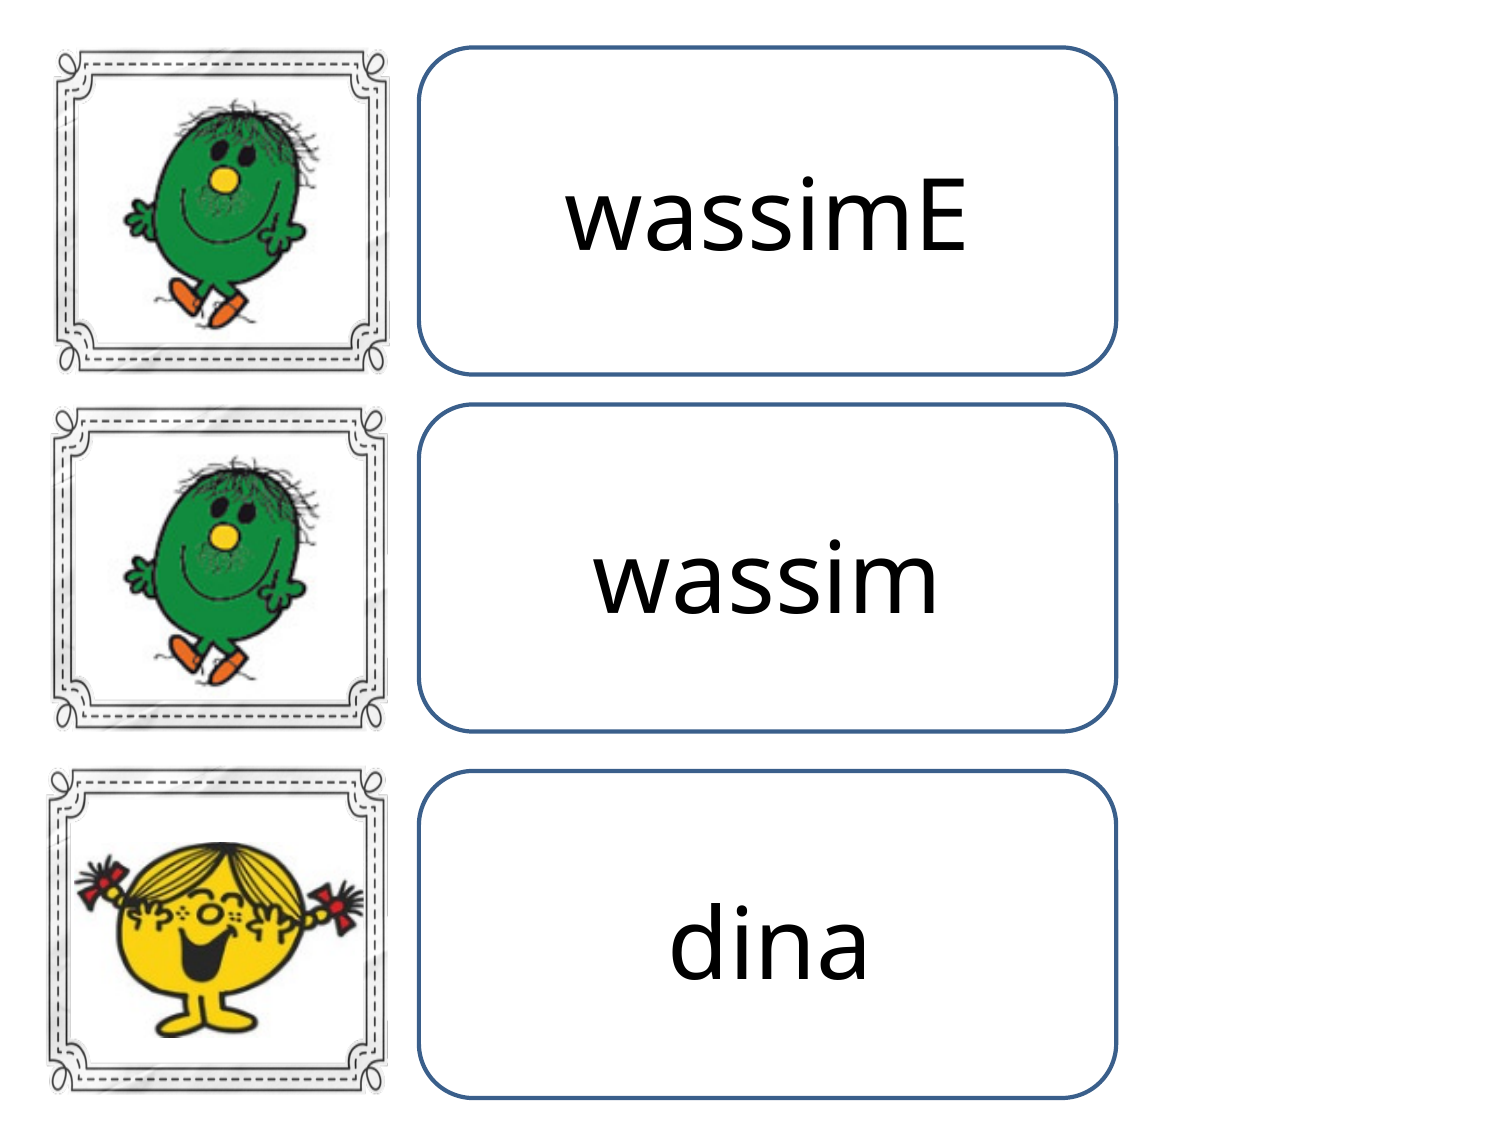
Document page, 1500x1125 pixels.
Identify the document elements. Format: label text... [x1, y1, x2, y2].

text_box dina [421, 872, 1119, 1007]
text_box [416, 45, 1119, 377]
picture [51, 399, 388, 737]
text_box [416, 402, 1119, 734]
text_box wassimE [418, 142, 1117, 278]
picture [46, 758, 388, 1102]
picture [54, 42, 390, 380]
text_box wassim [418, 506, 1117, 642]
text_box [416, 768, 1119, 1101]
